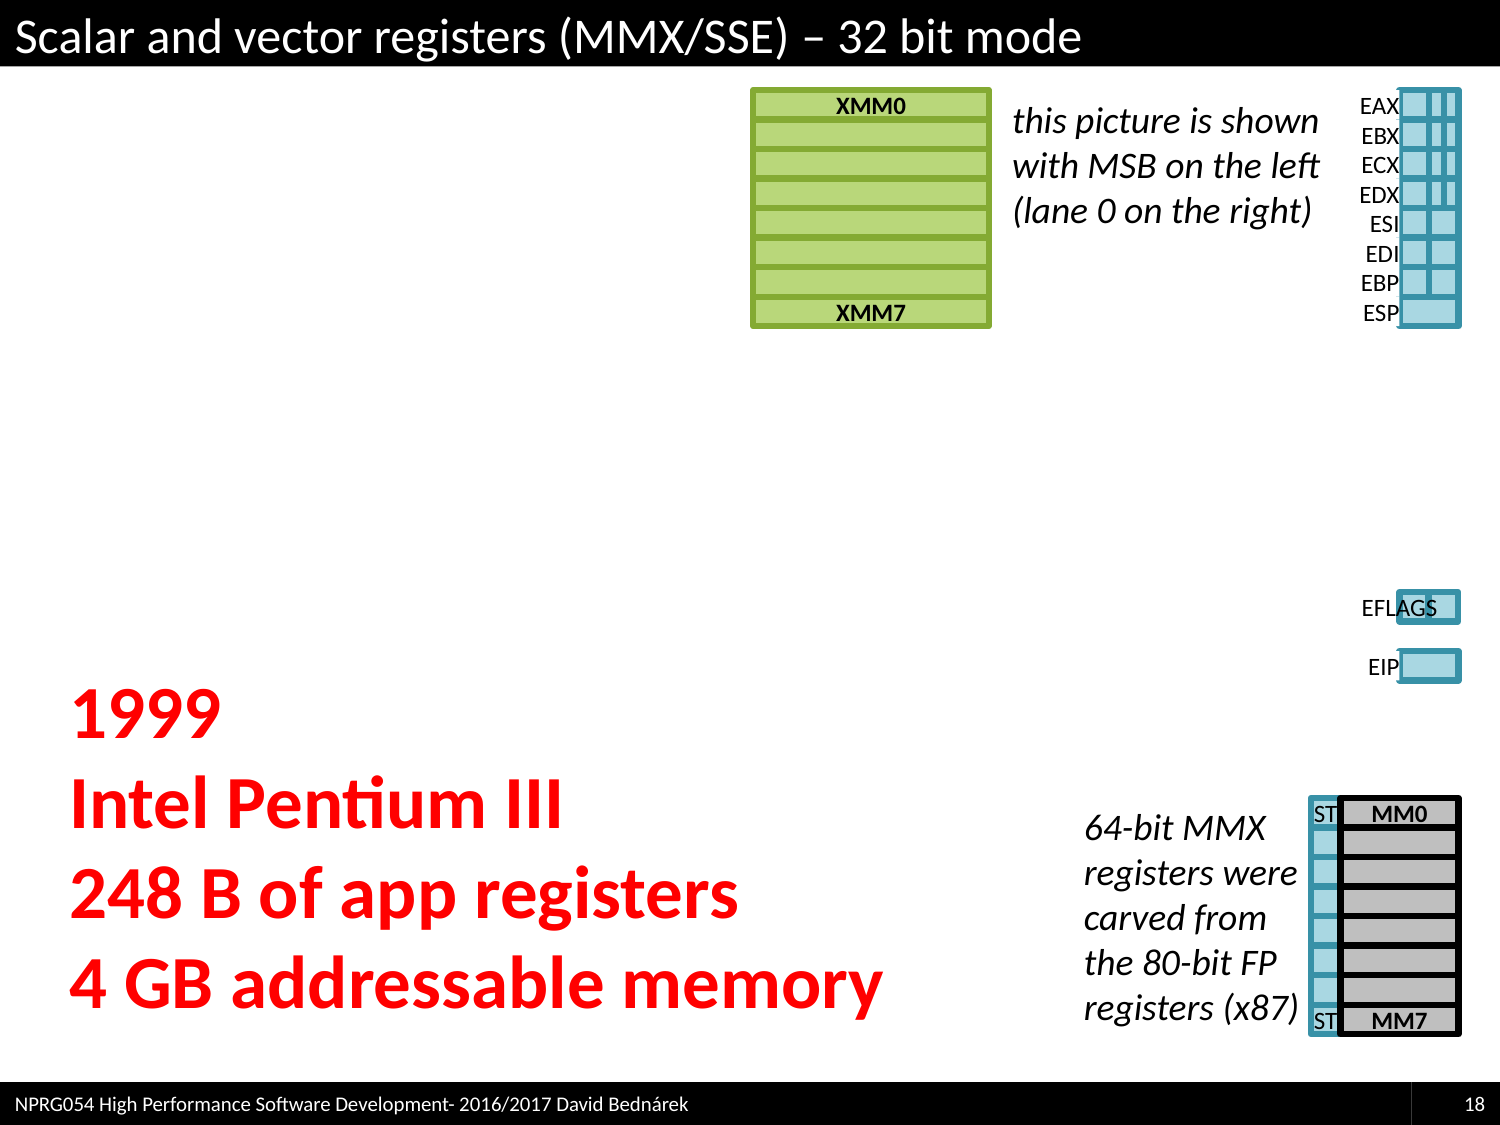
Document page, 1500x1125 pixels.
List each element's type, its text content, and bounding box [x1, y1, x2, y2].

footer NPRG054 High Performance Software Development- 2016/2017 David Bednárek [0, 1082, 1412, 1125]
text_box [1340, 89, 1400, 327]
text_box EIP [1340, 650, 1400, 681]
slide_number 18 [1412, 1082, 1500, 1125]
text_box 1999 Intel Pentium III 248 B of app registers 4 GB addressable memory [54, 656, 900, 1031]
text_box this picture is shown with MSB on the left (lane 0 on the right) [1012, 95, 1326, 231]
text_box [1400, 650, 1459, 681]
text_box EFLAGS [1340, 591, 1459, 622]
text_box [1401, 89, 1459, 327]
title Scalar and vector registers (MMX/SSE) – 32 bit mode [0, 0, 1500, 67]
text_box 64-bit MMX registers were carved from the 80-bit FP registers (x87) [1084, 803, 1303, 1029]
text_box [1340, 797, 1459, 1035]
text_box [752, 89, 989, 327]
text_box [1310, 797, 1338, 1035]
